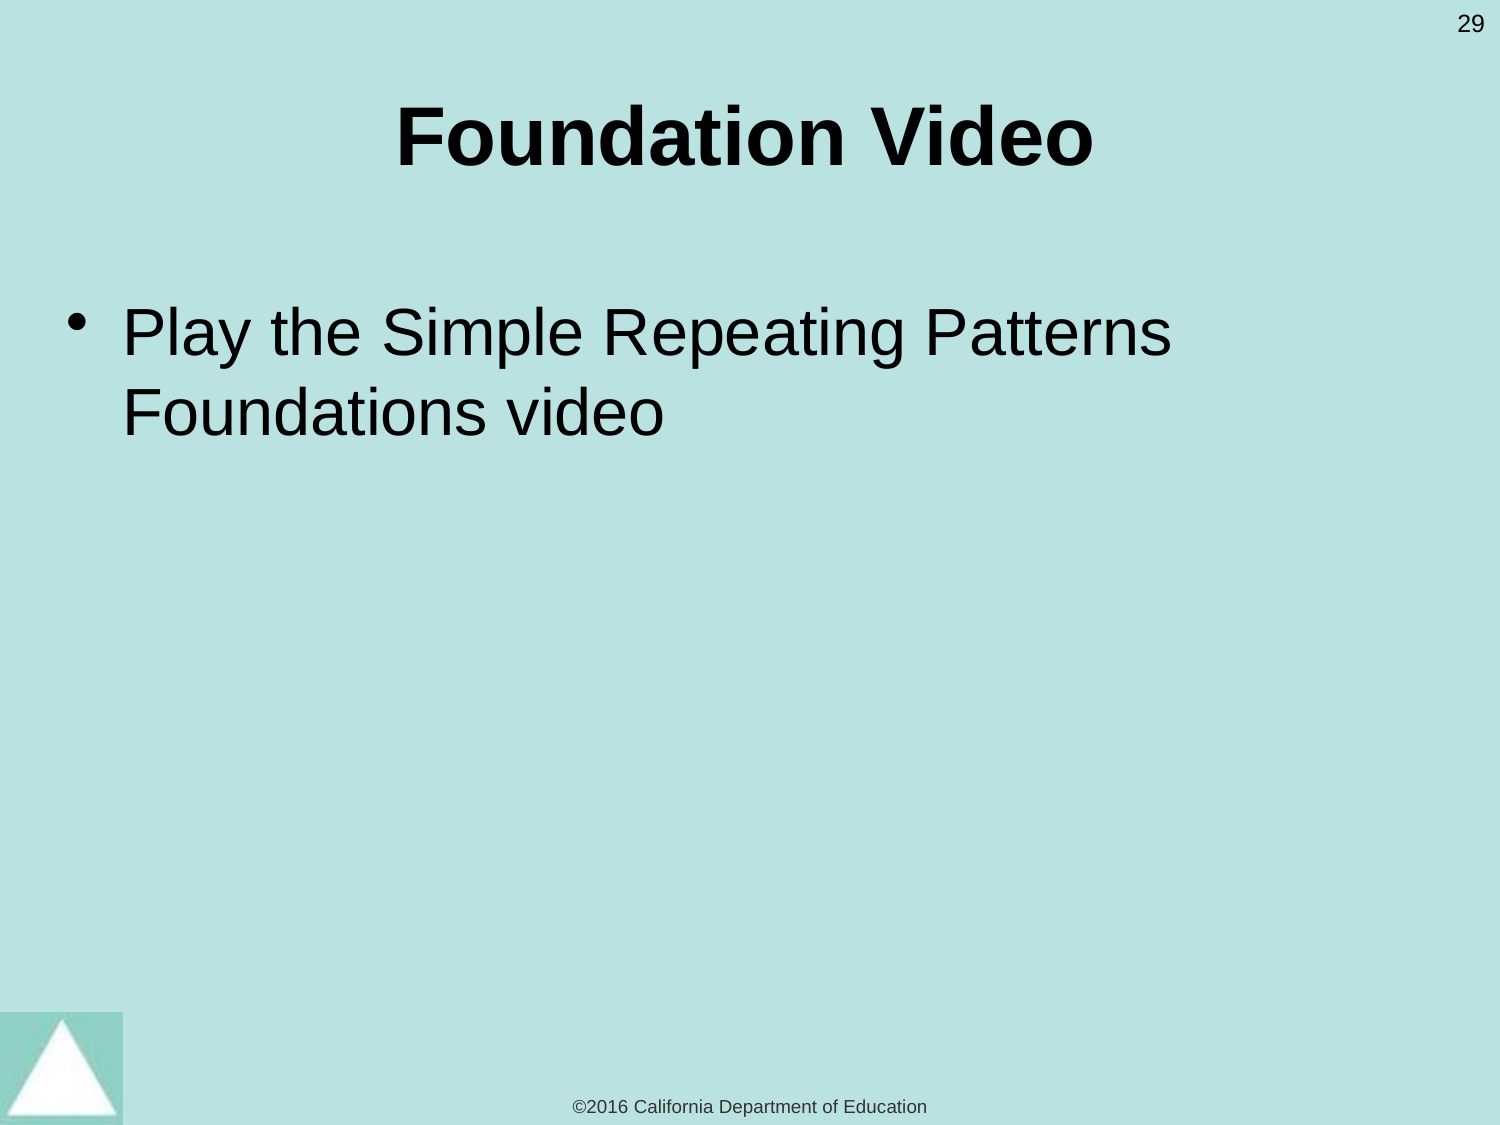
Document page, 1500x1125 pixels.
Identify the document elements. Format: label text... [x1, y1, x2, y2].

title Foundation Video [50, 38, 1440, 226]
list Play the Simple Repeating Patterns Foundations video [50, 281, 1440, 957]
picture [0, 1012, 123, 1125]
